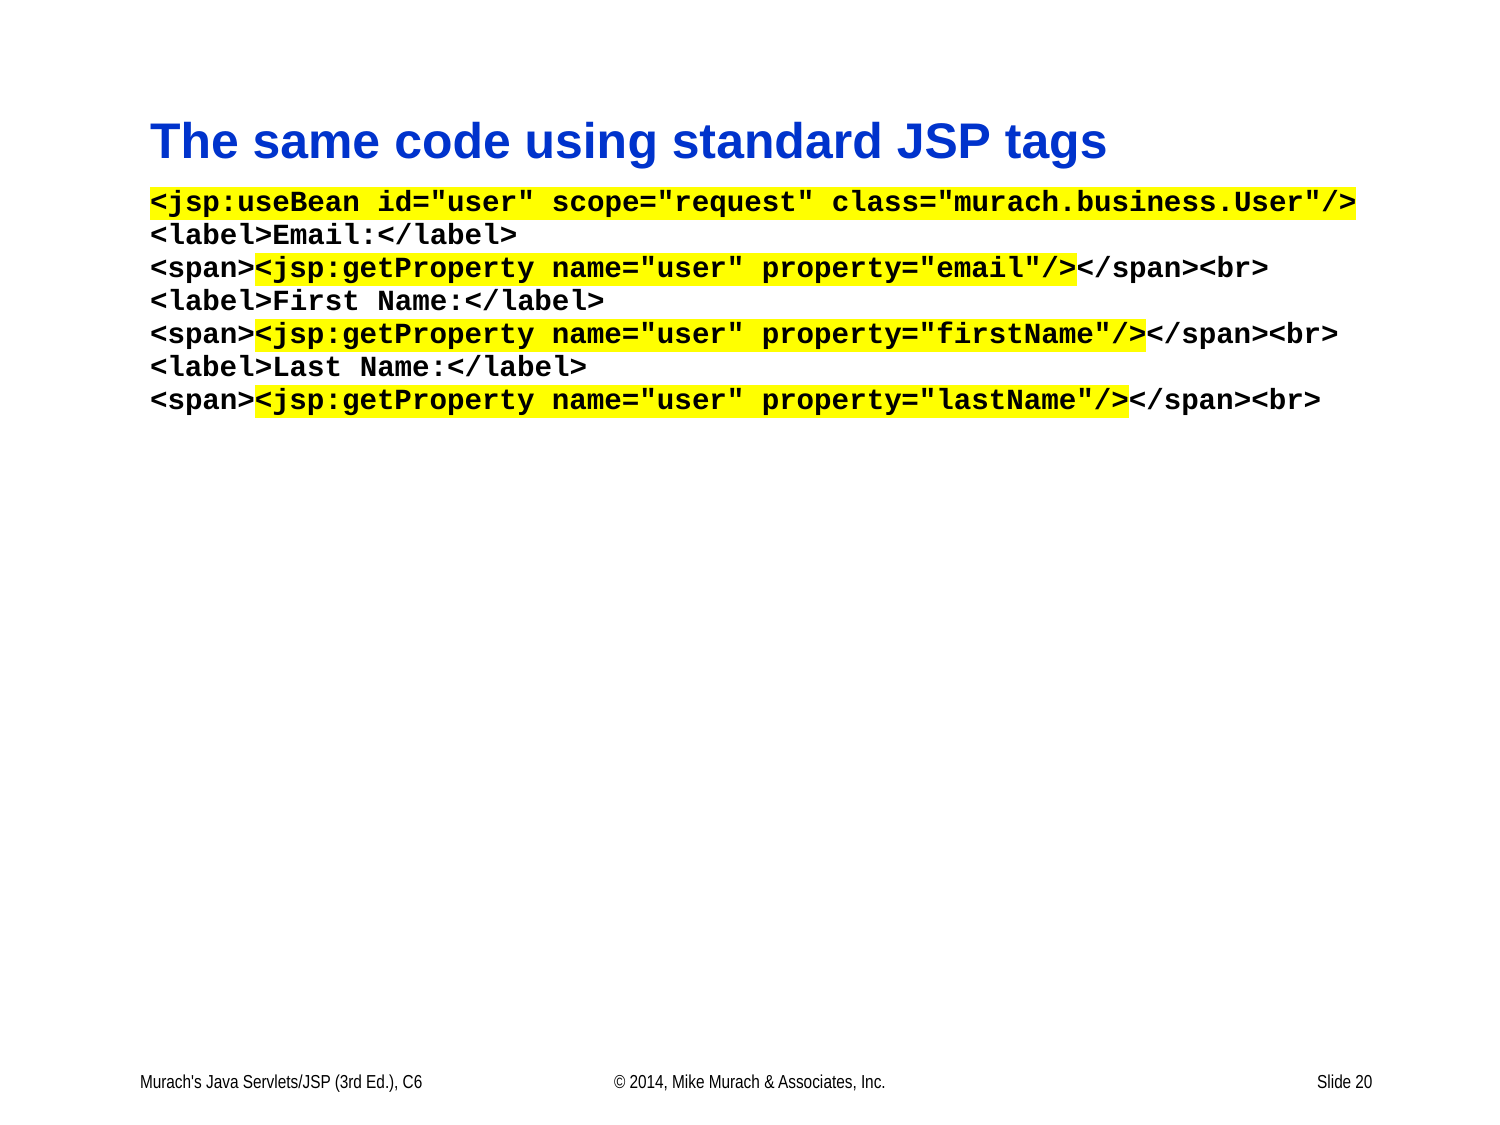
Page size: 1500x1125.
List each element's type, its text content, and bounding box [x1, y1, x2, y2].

footer © 2014, Mike Murach & Associates, Inc. [474, 1025, 1025, 1100]
slide_number Murach's Java Servlets/JSP (3rd Ed.), C6 [125, 1025, 450, 1100]
slide_number Slide 20 [1074, 1025, 1388, 1100]
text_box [149, 187, 1379, 535]
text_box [149, 112, 1349, 186]
